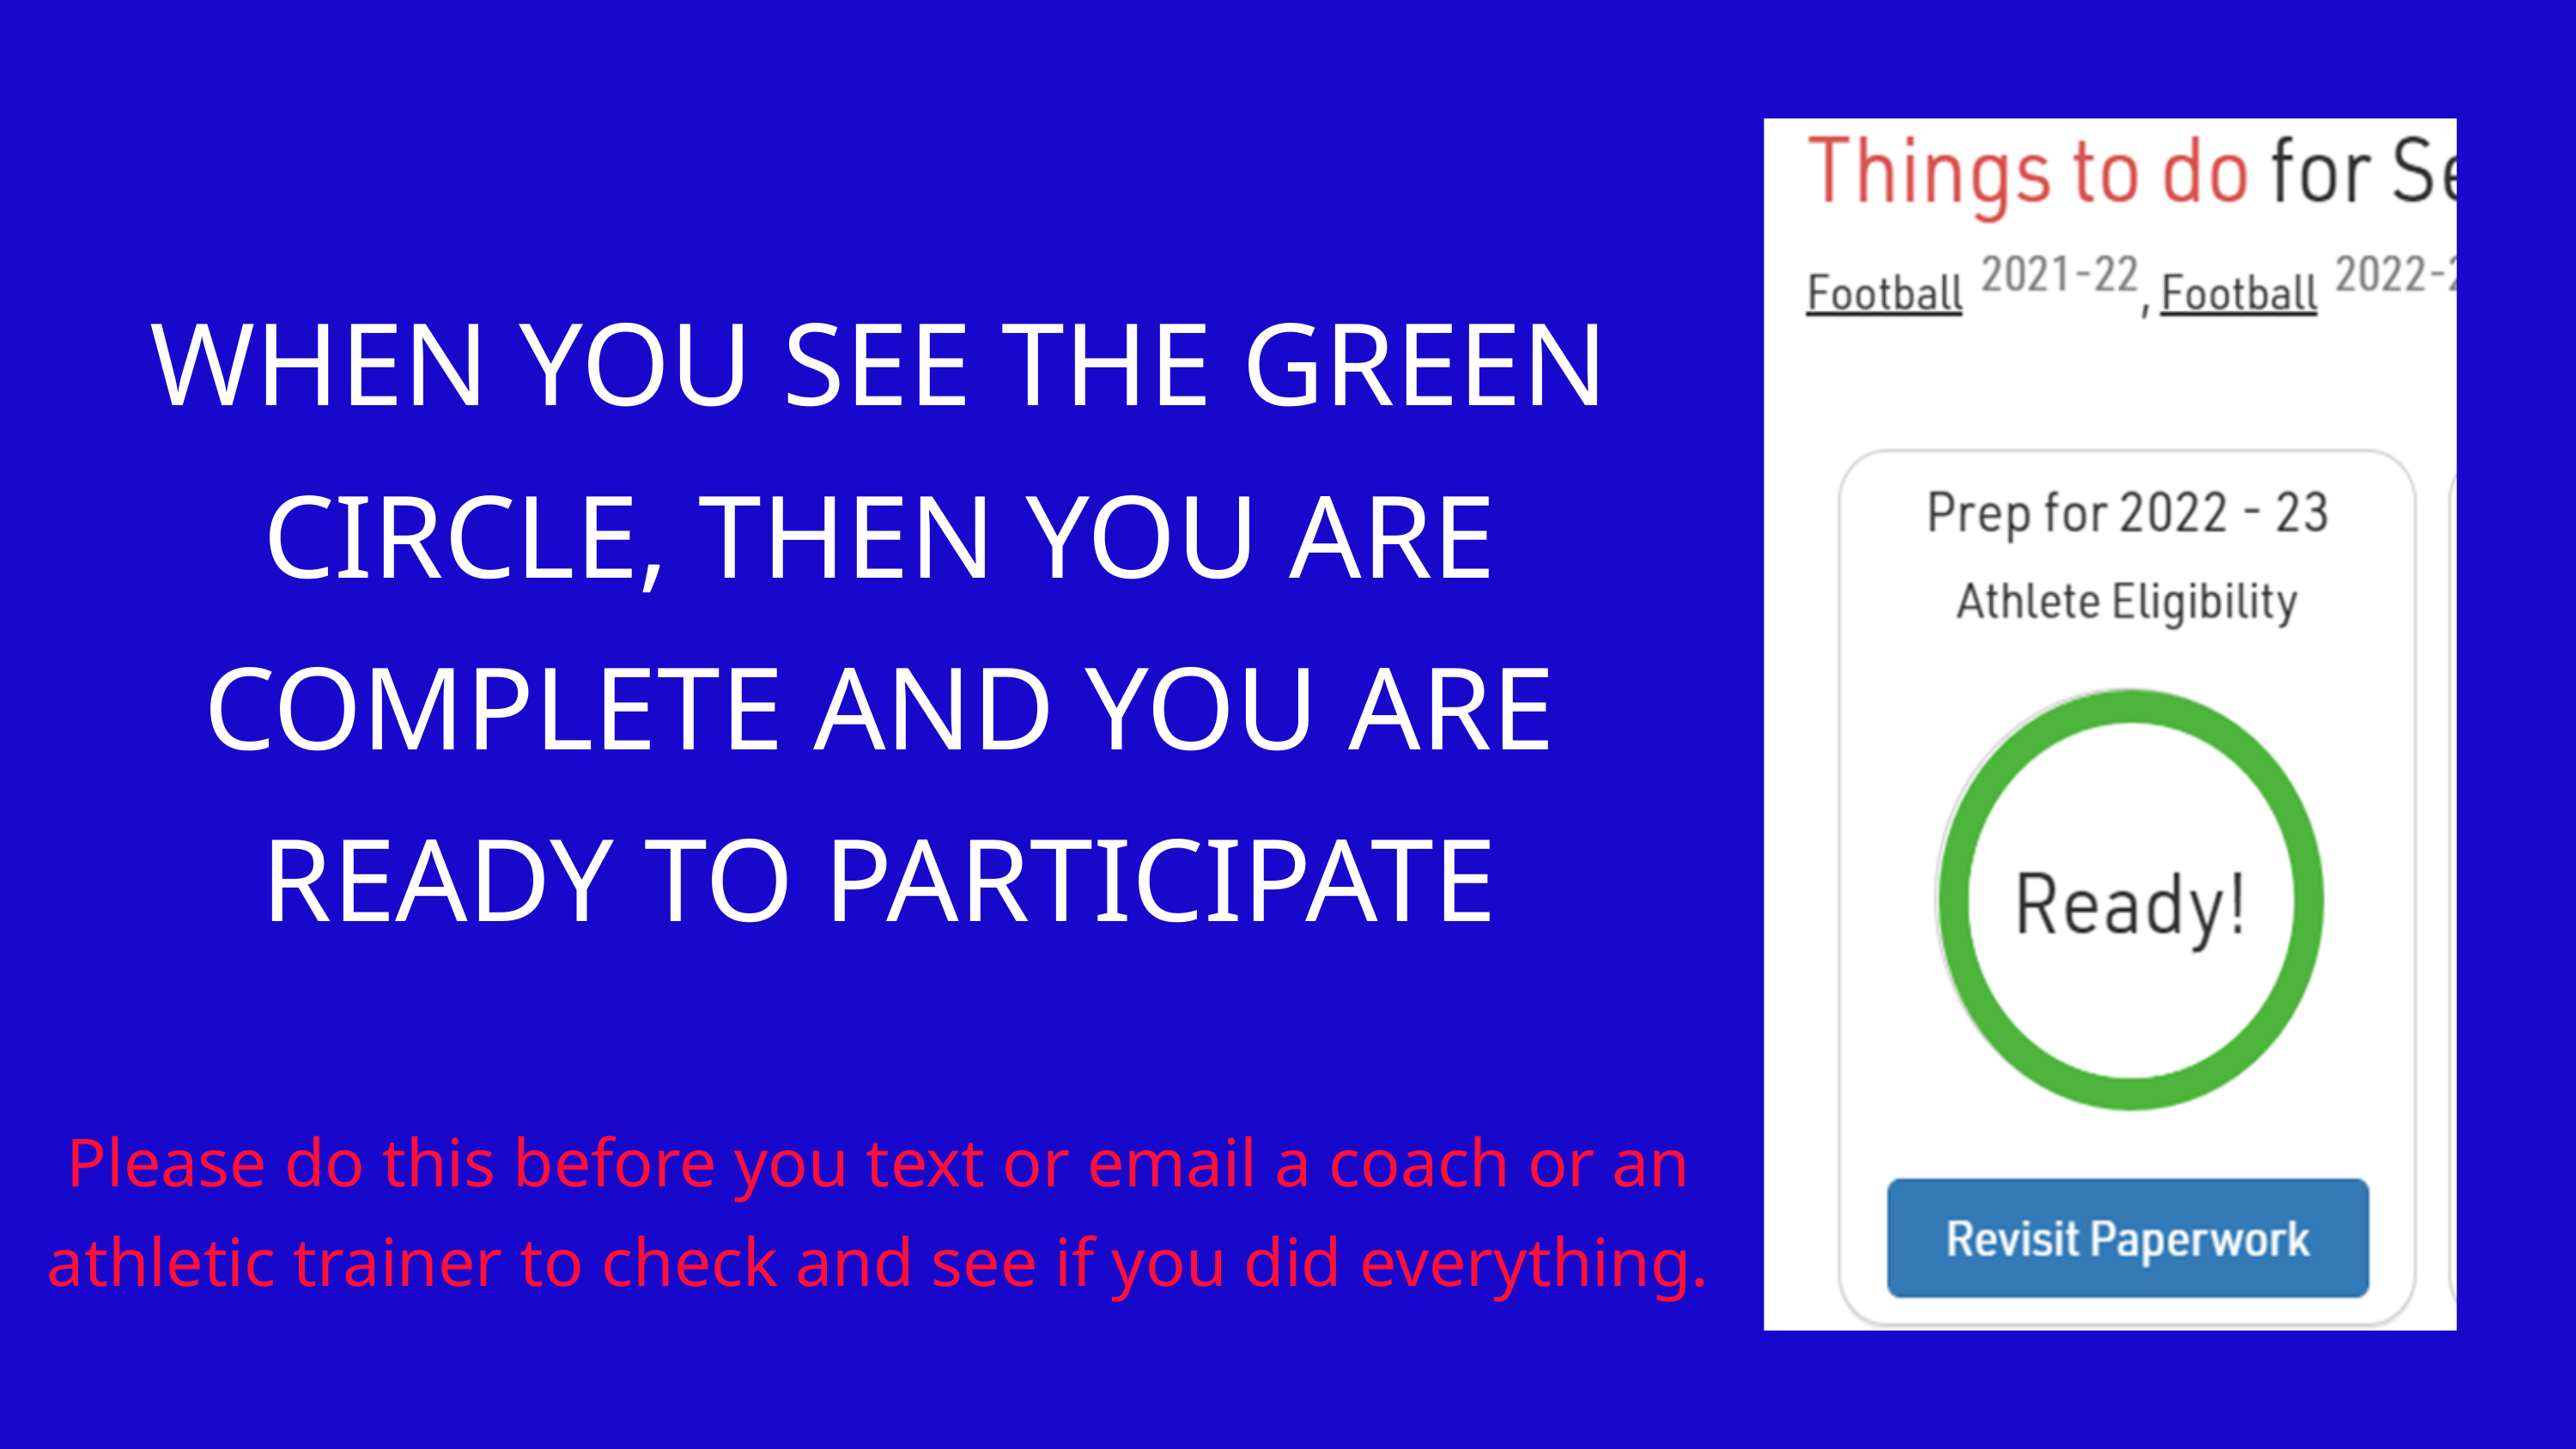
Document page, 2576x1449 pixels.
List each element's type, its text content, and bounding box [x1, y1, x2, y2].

text_box [1764, 118, 2458, 1331]
text_box Please do this before you text or email a coach or an athletic trainer to check and see if you did everything. [38, 1099, 1722, 1300]
text_box WHEN YOU SEE THE GREEN CIRCLE, THEN YOU ARE COMPLETE AND YOU ARE READY TO PARTICIPATE [138, 257, 1622, 945]
